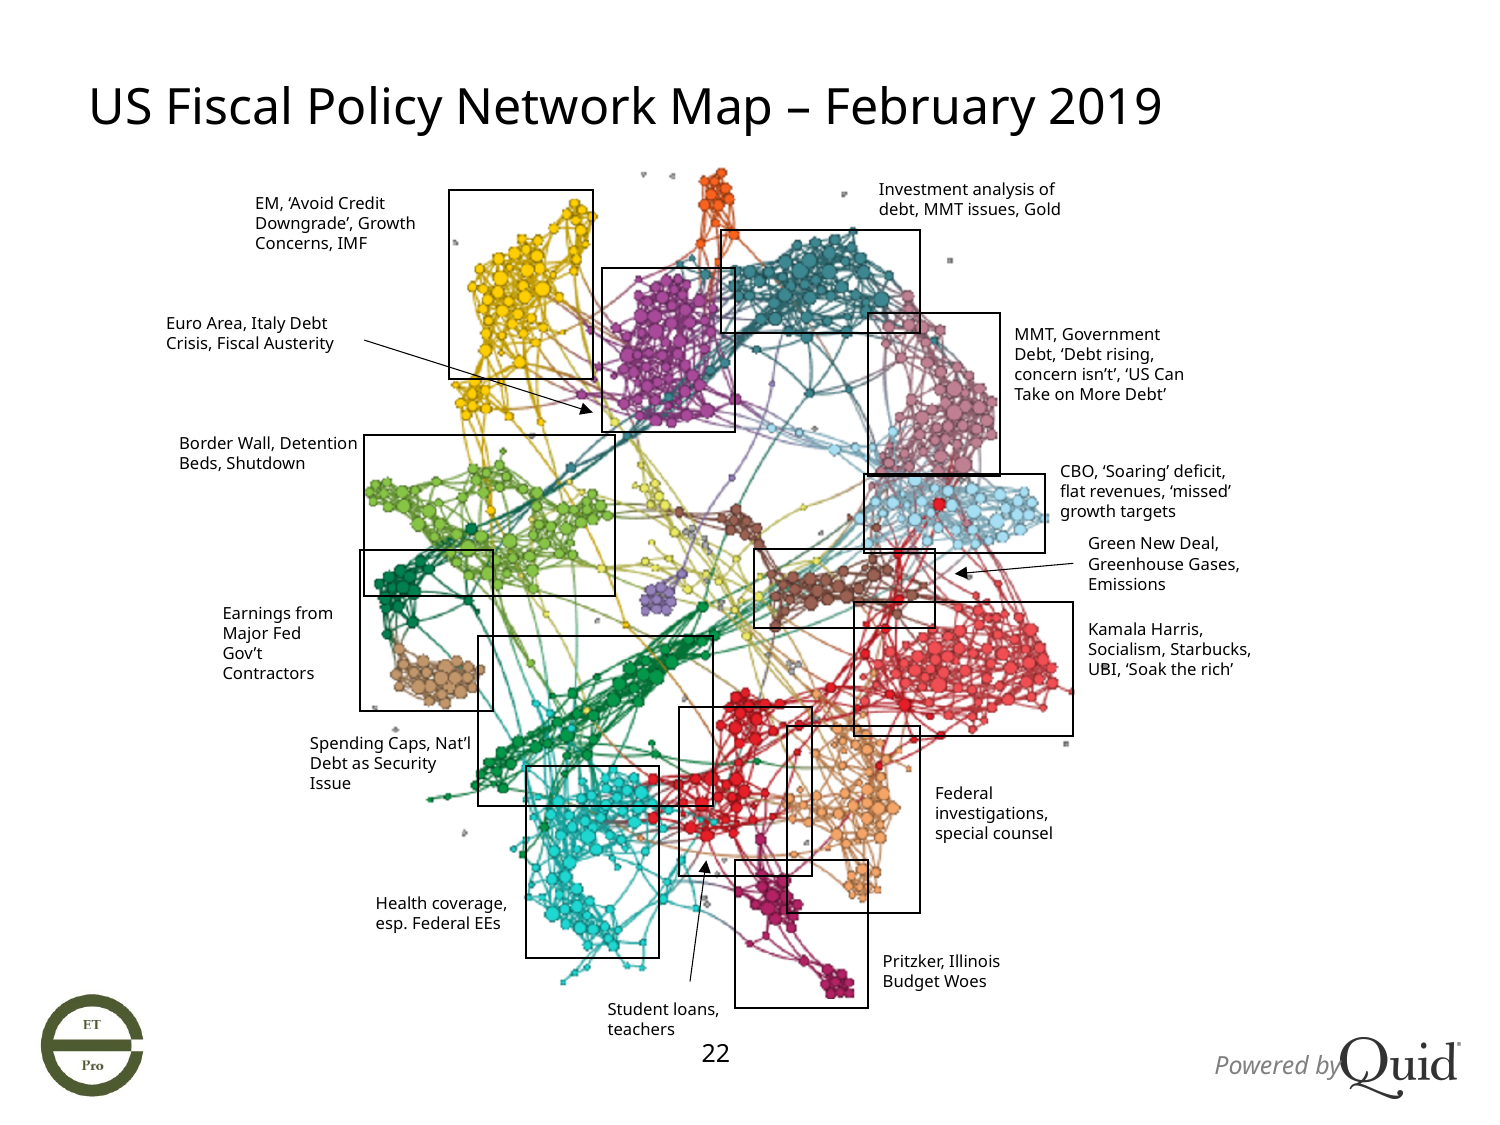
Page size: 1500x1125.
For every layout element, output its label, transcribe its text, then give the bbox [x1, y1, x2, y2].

picture [30, 166, 1387, 1105]
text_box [689, 860, 707, 982]
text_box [954, 563, 1074, 574]
text_box [734, 999, 869, 1009]
text_box Student loans, teachers [592, 999, 788, 1047]
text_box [364, 340, 593, 413]
picture [1340, 1037, 1461, 1099]
title US Fiscal Policy Network Map – February 2019 [73, 59, 1368, 158]
